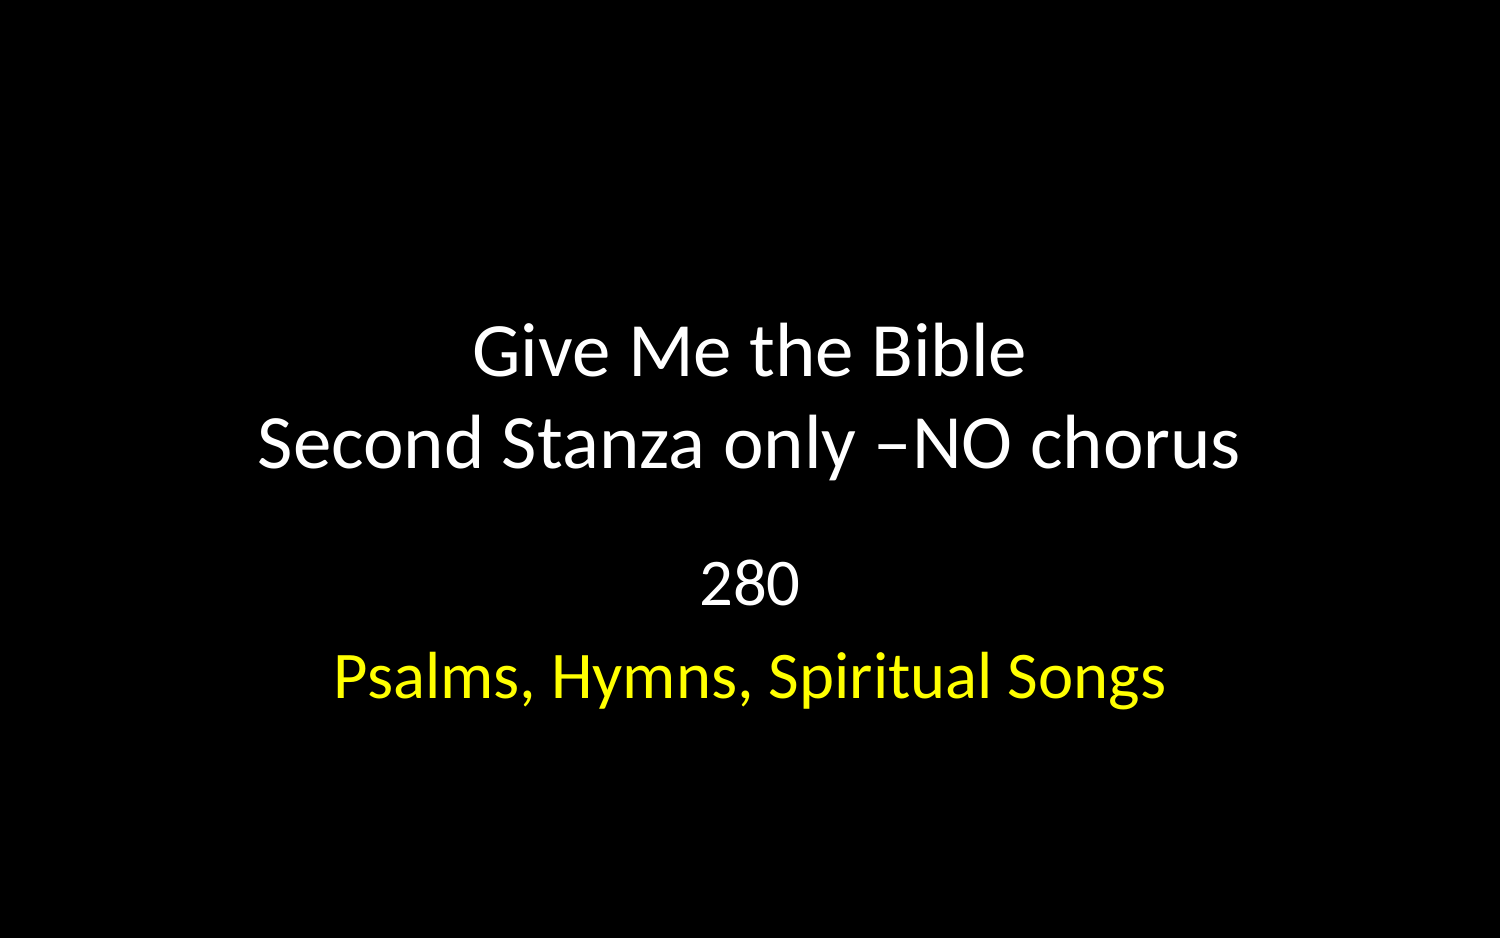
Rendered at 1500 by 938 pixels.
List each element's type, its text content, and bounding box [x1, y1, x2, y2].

subtitle 280 Psalms, Hymns, Spiritual Songs [225, 531, 1275, 771]
title Give Me the Bible Second Stanza only –NO chorus [112, 291, 1388, 493]
